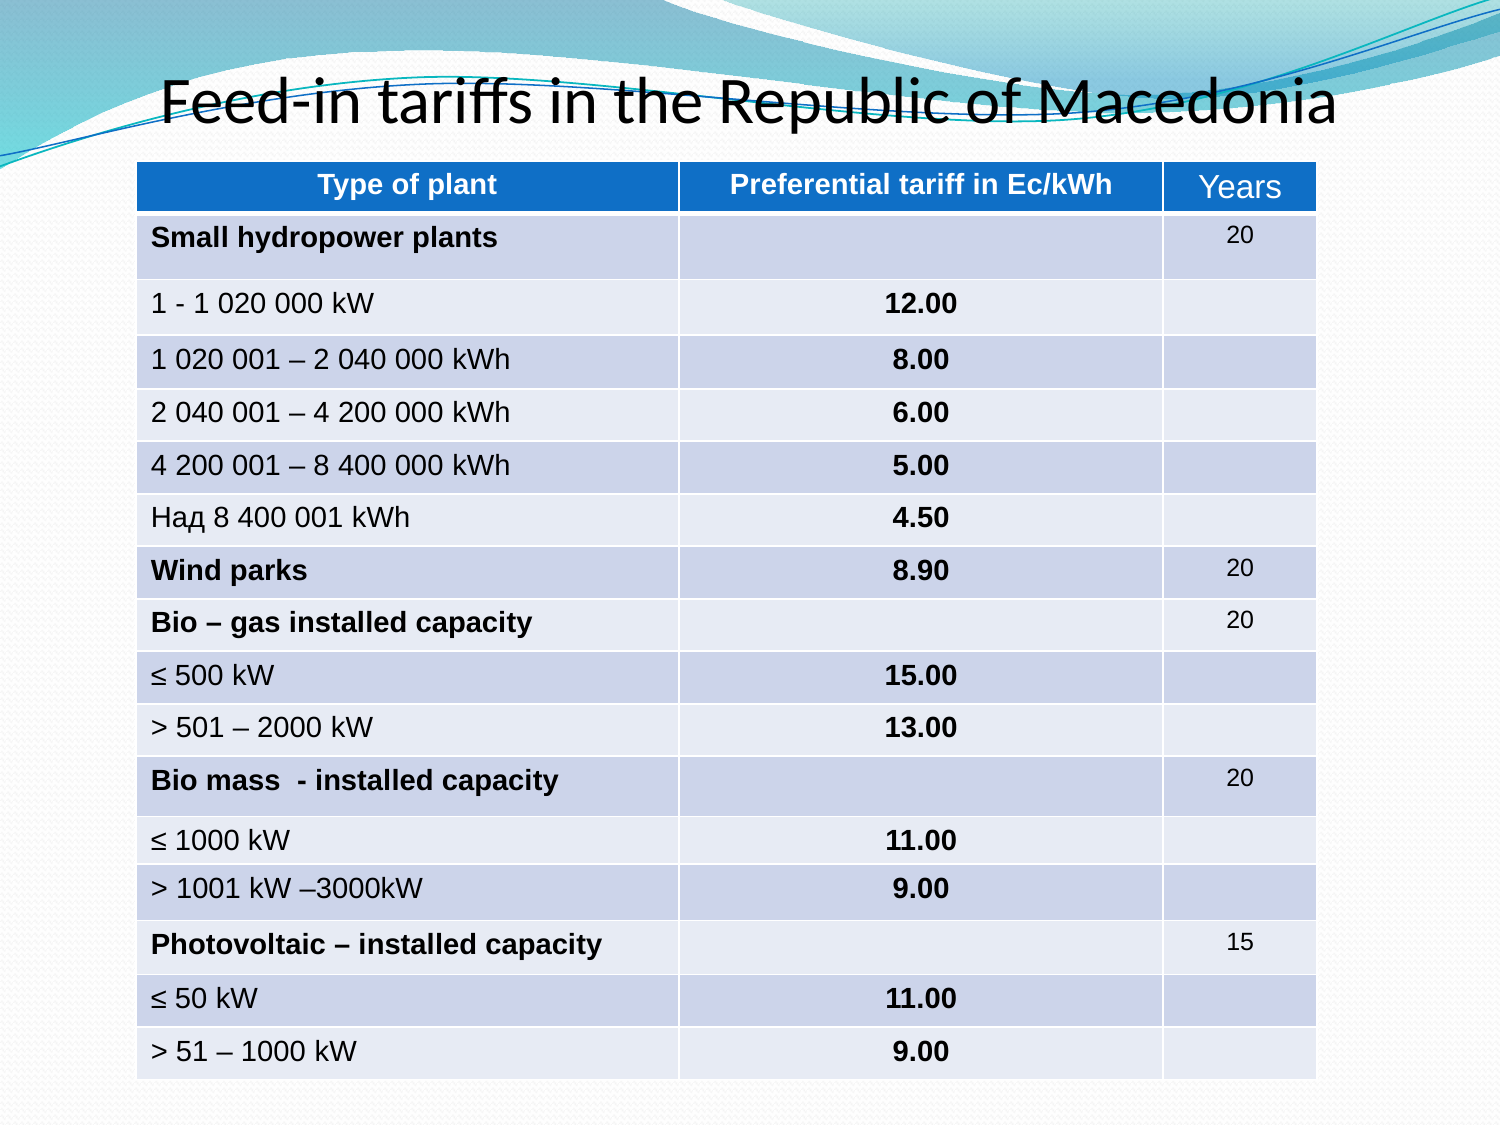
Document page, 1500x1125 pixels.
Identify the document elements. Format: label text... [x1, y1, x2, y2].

table_cell Wind parks [137, 547, 678, 598]
table_cell Bio mass - installed capacity [137, 757, 678, 816]
table_cell ≤ 500 kW [137, 652, 678, 703]
title Feed-in tariffs in the Republic of Macedonia [75, 30, 1425, 138]
table_header Type of plant [137, 162, 678, 211]
table_cell [680, 921, 1162, 974]
table_header Years [1164, 162, 1316, 211]
table_cell 8.00 [680, 336, 1162, 388]
table_cell 2 040 001 – 4 200 000 kWh [137, 390, 678, 440]
table_cell 4.50 [680, 495, 1162, 545]
table_cell [1164, 280, 1316, 334]
table_cell 5.00 [680, 442, 1162, 493]
table_cell [1164, 865, 1316, 920]
table_cell 20 [1164, 216, 1316, 279]
table_cell > 51 – 1000 kW [137, 1028, 678, 1079]
table_cell 20 [1164, 547, 1316, 598]
table_cell [1164, 442, 1316, 493]
table_cell > 501 – 2000 kW [137, 705, 678, 755]
table_cell 1 - 1 020 000 kW [137, 280, 678, 334]
table_cell 12.00 [680, 280, 1162, 334]
table_cell Bio – gas installed capacity [137, 600, 678, 650]
table_cell 11.00 [680, 975, 1162, 1026]
table_cell 1 020 001 – 2 040 000 kWh [137, 336, 678, 388]
table_cell [680, 757, 1162, 816]
table_cell [1164, 336, 1316, 388]
table_cell > 1001 kW –3000kW [137, 865, 678, 920]
table_cell [680, 600, 1162, 650]
table_cell Small hydropower plants [137, 216, 678, 279]
table_cell [680, 216, 1162, 279]
table_cell Photovoltaic – installed capacity [137, 921, 678, 974]
table_cell [1164, 705, 1316, 755]
table_cell [1164, 390, 1316, 440]
table_cell ≤ 1000 kW [137, 817, 678, 863]
table_cell [1164, 817, 1316, 863]
table_cell [1164, 975, 1316, 1026]
table_cell [1164, 652, 1316, 703]
table_cell 15.00 [680, 652, 1162, 703]
table_cell 4 200 001 – 8 400 000 kWh [137, 442, 678, 493]
table_cell 9.00 [680, 1028, 1162, 1079]
table_cell 9.00 [680, 865, 1162, 920]
table_cell 13.00 [680, 705, 1162, 755]
table_cell 20 [1164, 757, 1316, 816]
table_cell Над 8 400 001 kWh [137, 495, 678, 545]
table_cell [1164, 1028, 1316, 1079]
table_cell 6.00 [680, 390, 1162, 440]
table_cell 15 [1164, 921, 1316, 974]
table_cell ≤ 50 kW [137, 975, 678, 1026]
table_cell [1164, 495, 1316, 545]
table_cell 11.00 [680, 817, 1162, 863]
table_header Preferential tariff in Еc/kWh [680, 162, 1162, 211]
table_cell 20 [1164, 600, 1316, 650]
table_cell 8.90 [680, 547, 1162, 598]
